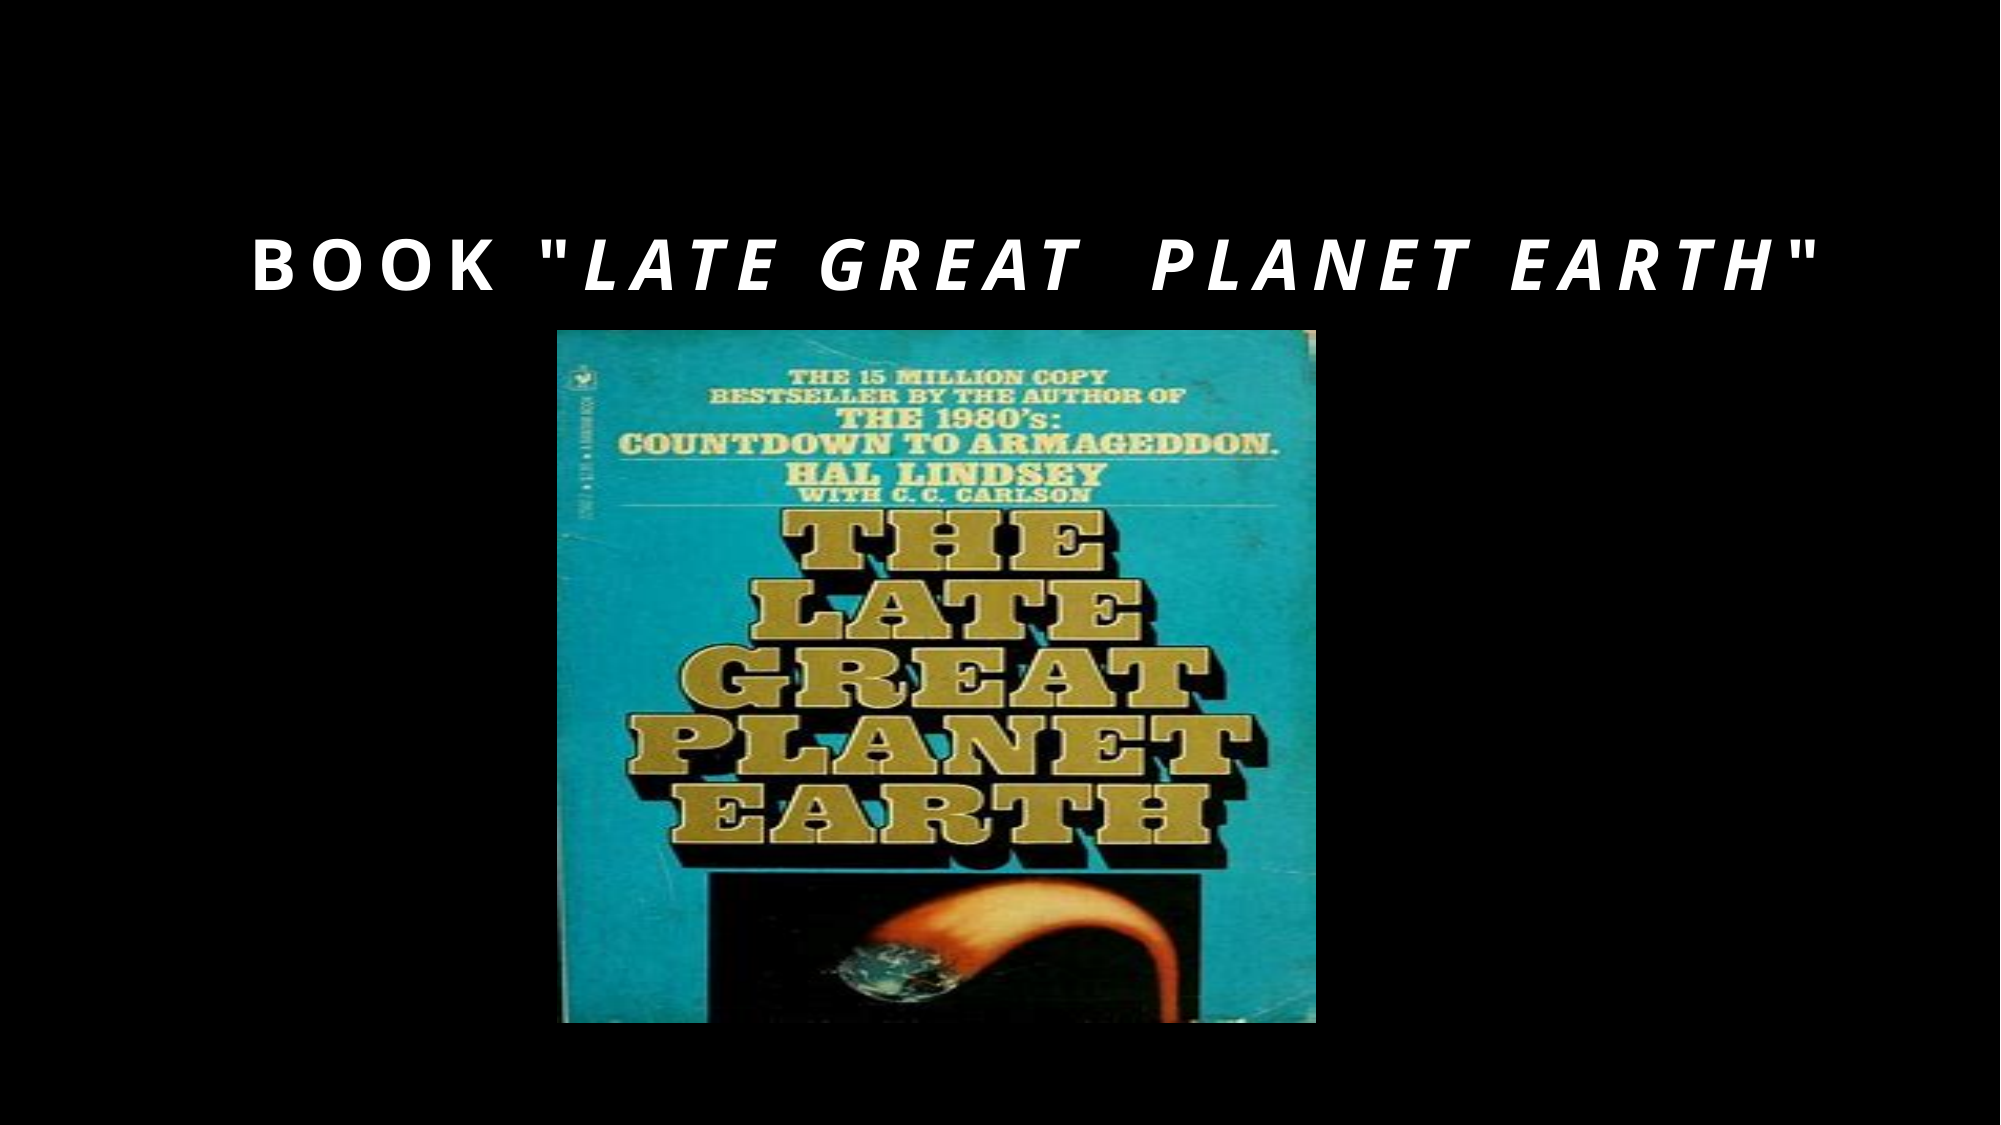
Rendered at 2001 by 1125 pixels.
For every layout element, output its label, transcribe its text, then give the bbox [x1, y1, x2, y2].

title BOOK "LATE GREAT PLANET EARTH" [234, 171, 1875, 313]
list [557, 330, 1316, 1023]
